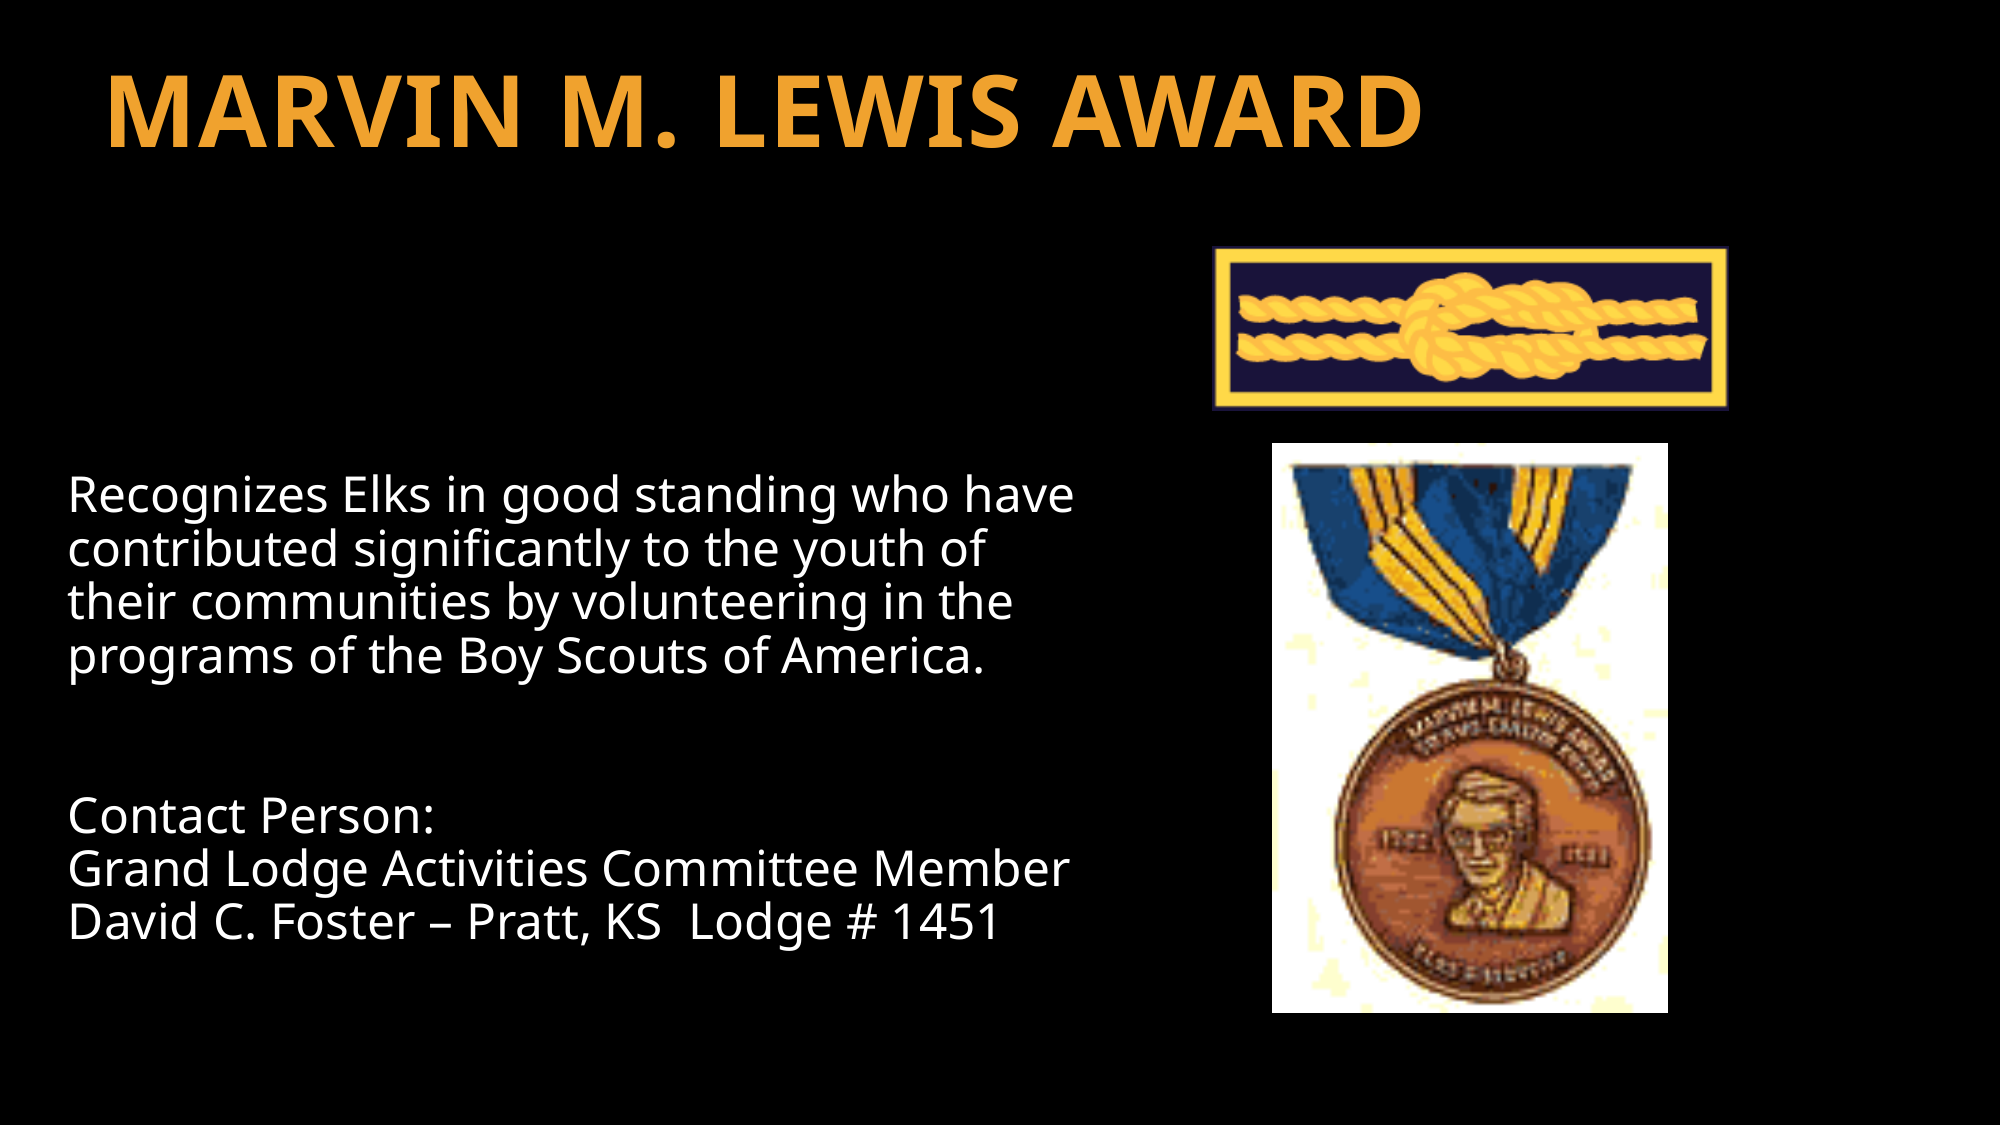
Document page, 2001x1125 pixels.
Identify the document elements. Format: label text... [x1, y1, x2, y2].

picture [1212, 245, 1729, 411]
list Recognizes Elks in good standing who have contributed significantly to the youth of their communities by volunteering in the programs of the Boy Scouts of America. Contact Person: Grand Lodge Activities Committee Member David C. Foster – Pratt, KS Lodge # 1451 [45, 350, 1100, 1013]
title Marvin M. Lewis Award [87, 24, 1913, 213]
picture [1272, 443, 1669, 1013]
